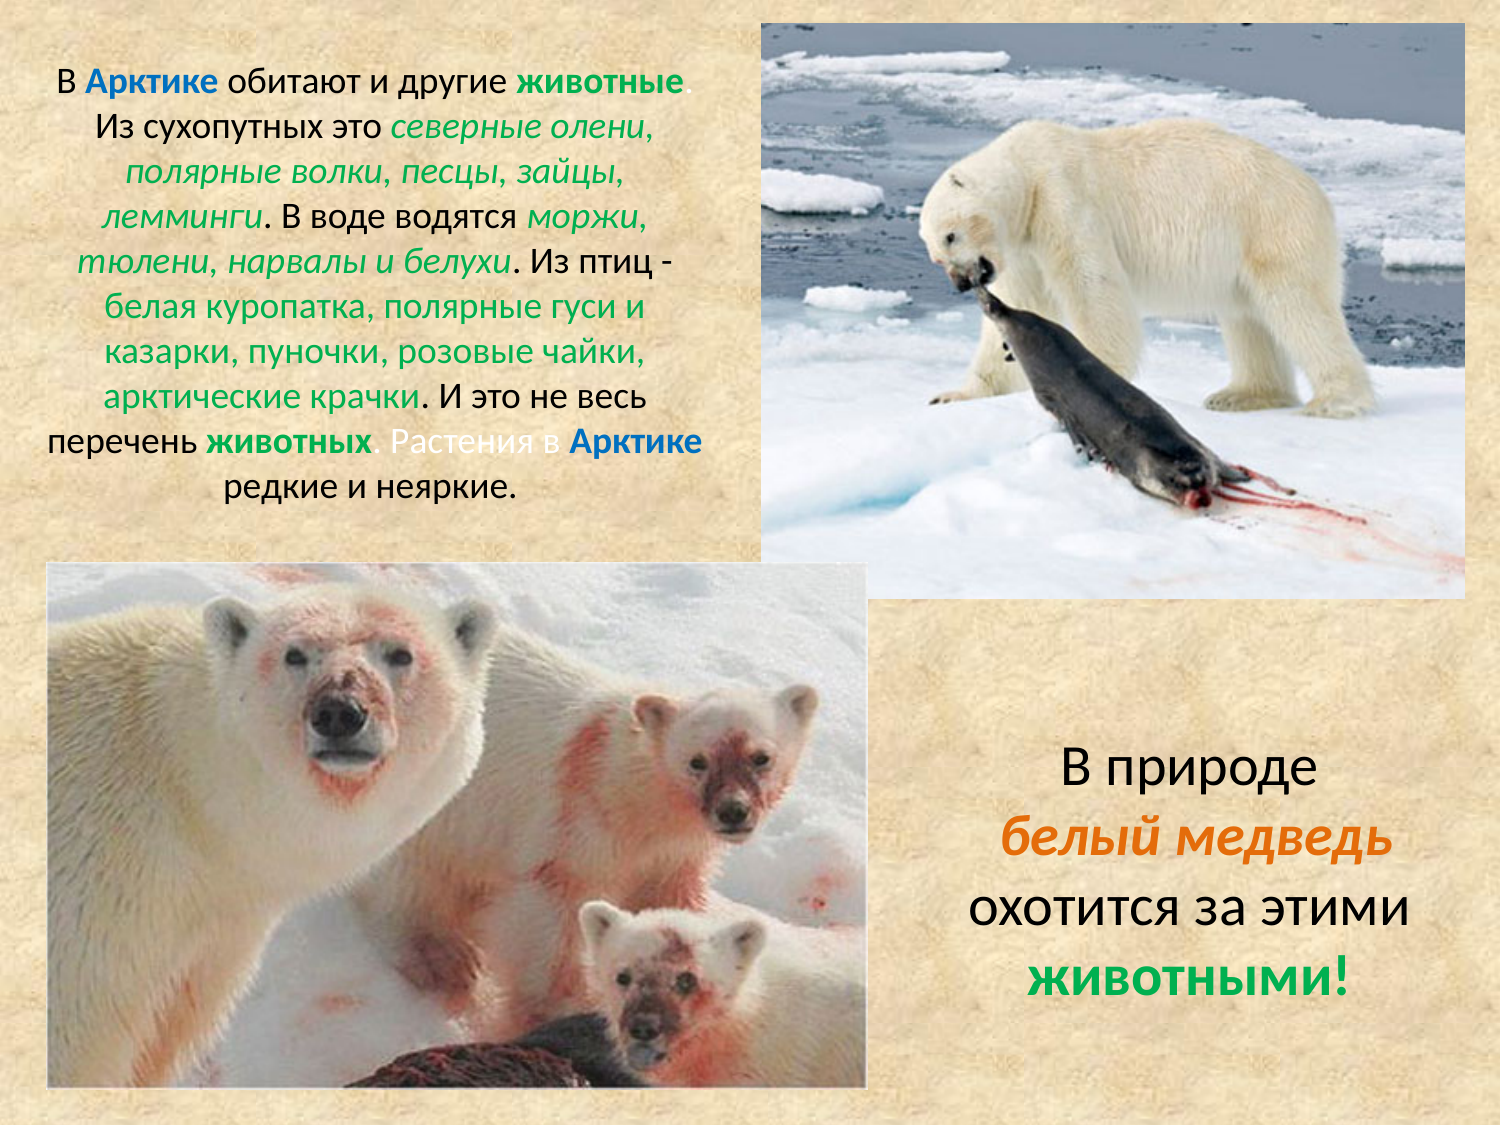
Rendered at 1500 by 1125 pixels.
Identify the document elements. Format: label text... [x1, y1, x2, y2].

text_box В природе белый медведь охотится за этими животными! [879, 726, 1500, 1008]
picture [0, 0, 1500, 1125]
title В Арктике обитают и другие животные. Из сухопутных это северные олени, полярные волки, песцы, зайцы, лемминги. В воде водятся моржи, тюлени, нарвалы и белухи. Из птиц - белая куропатка, полярные гуси и казарки, пуночки, розовые чайки, арктические крачки. И это не весь перечень животных. Растения в Арктике редкие и неяркие. [23, 23, 727, 540]
